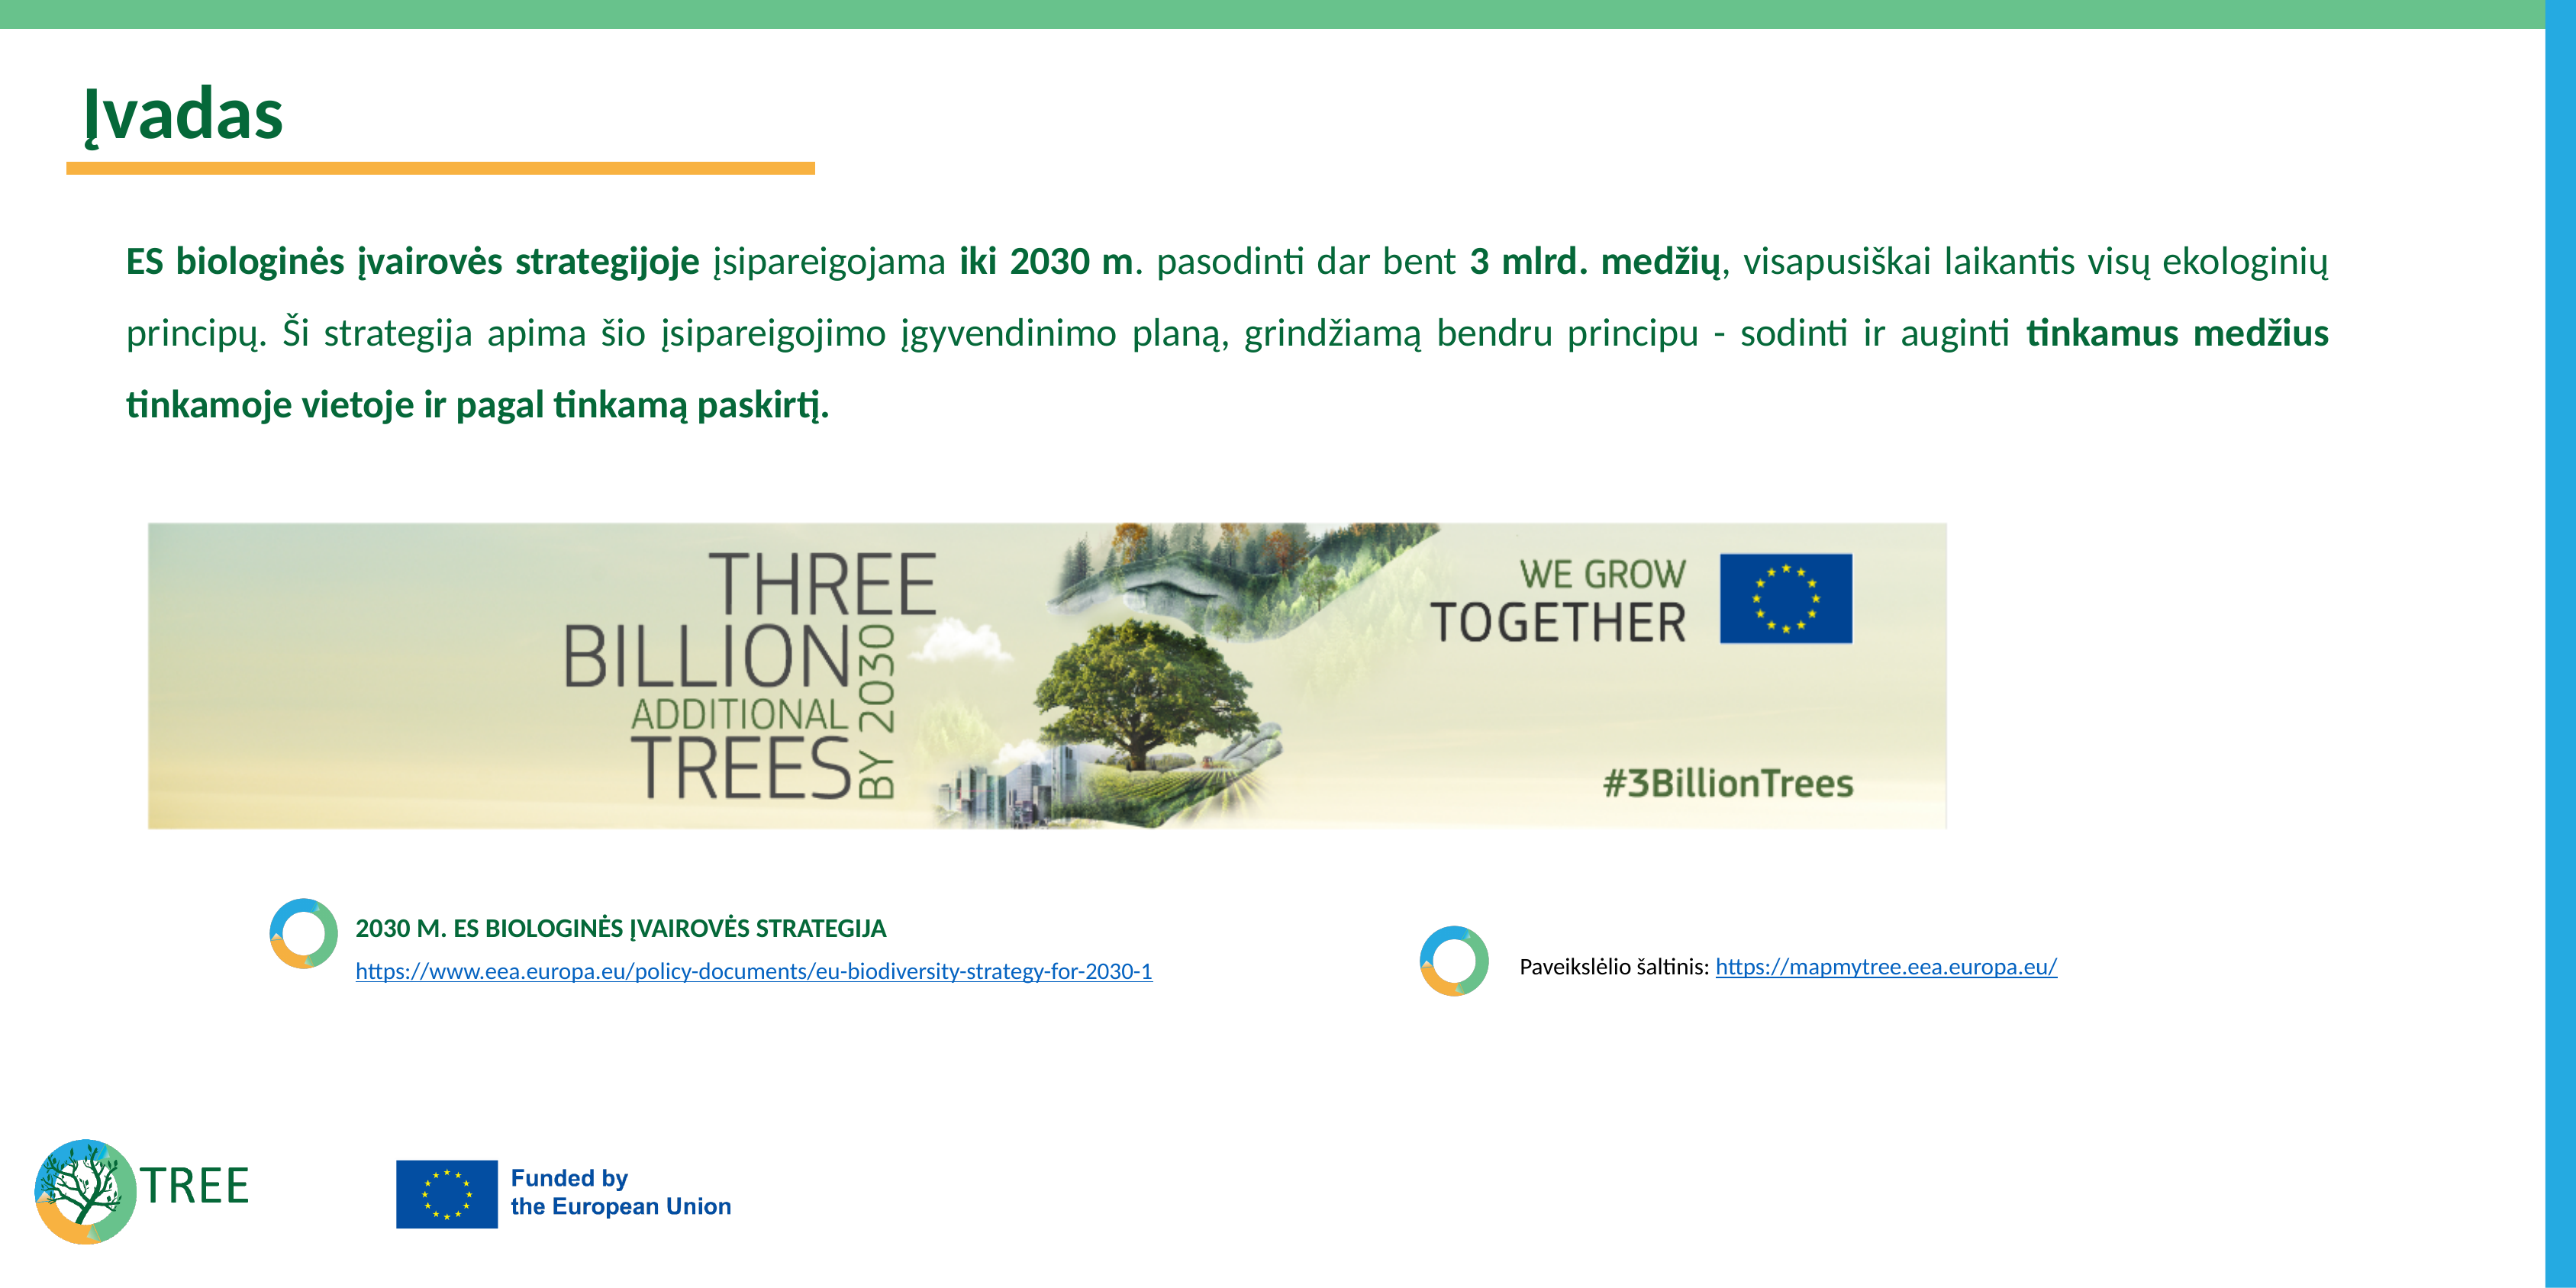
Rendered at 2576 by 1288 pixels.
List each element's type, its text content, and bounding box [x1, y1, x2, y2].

picture [125, 505, 1965, 852]
picture [1417, 923, 1491, 1000]
text_box [2545, 0, 2576, 1288]
text_box Įvadas [66, 53, 1059, 253]
text_box 2030 M. ES BIOLOGINĖS ĮVAIROVĖS STRATEGIJA https://www.eea.europa.eu/policy-documents/eu-biodiversity-strategy-for-2030-1 [340, 890, 1394, 1028]
text_box Paveikslėlio šaltinis: https://mapmytree.eea.europa.eu/ [1504, 935, 2386, 1018]
picture [34, 1139, 248, 1245]
text_box ES biologinės įvairovės strategijoje įsipareigojama iki 2030 m. pasodinti dar bent 3 mlrd. medžių, visapusiškai laikantis visų ekologinių principų. Ši strategija apima šio įsipareigojimo įgyvendinimo planą, grindžiamą bendru principu - sodinti ir auginti tinkamus medžius tinkamoje vietoje ir pagal tinkamą paskirtį. [111, 195, 2345, 524]
picture [392, 1156, 757, 1234]
text_box [0, 0, 2545, 29]
picture [266, 896, 341, 973]
text_box [66, 162, 815, 175]
